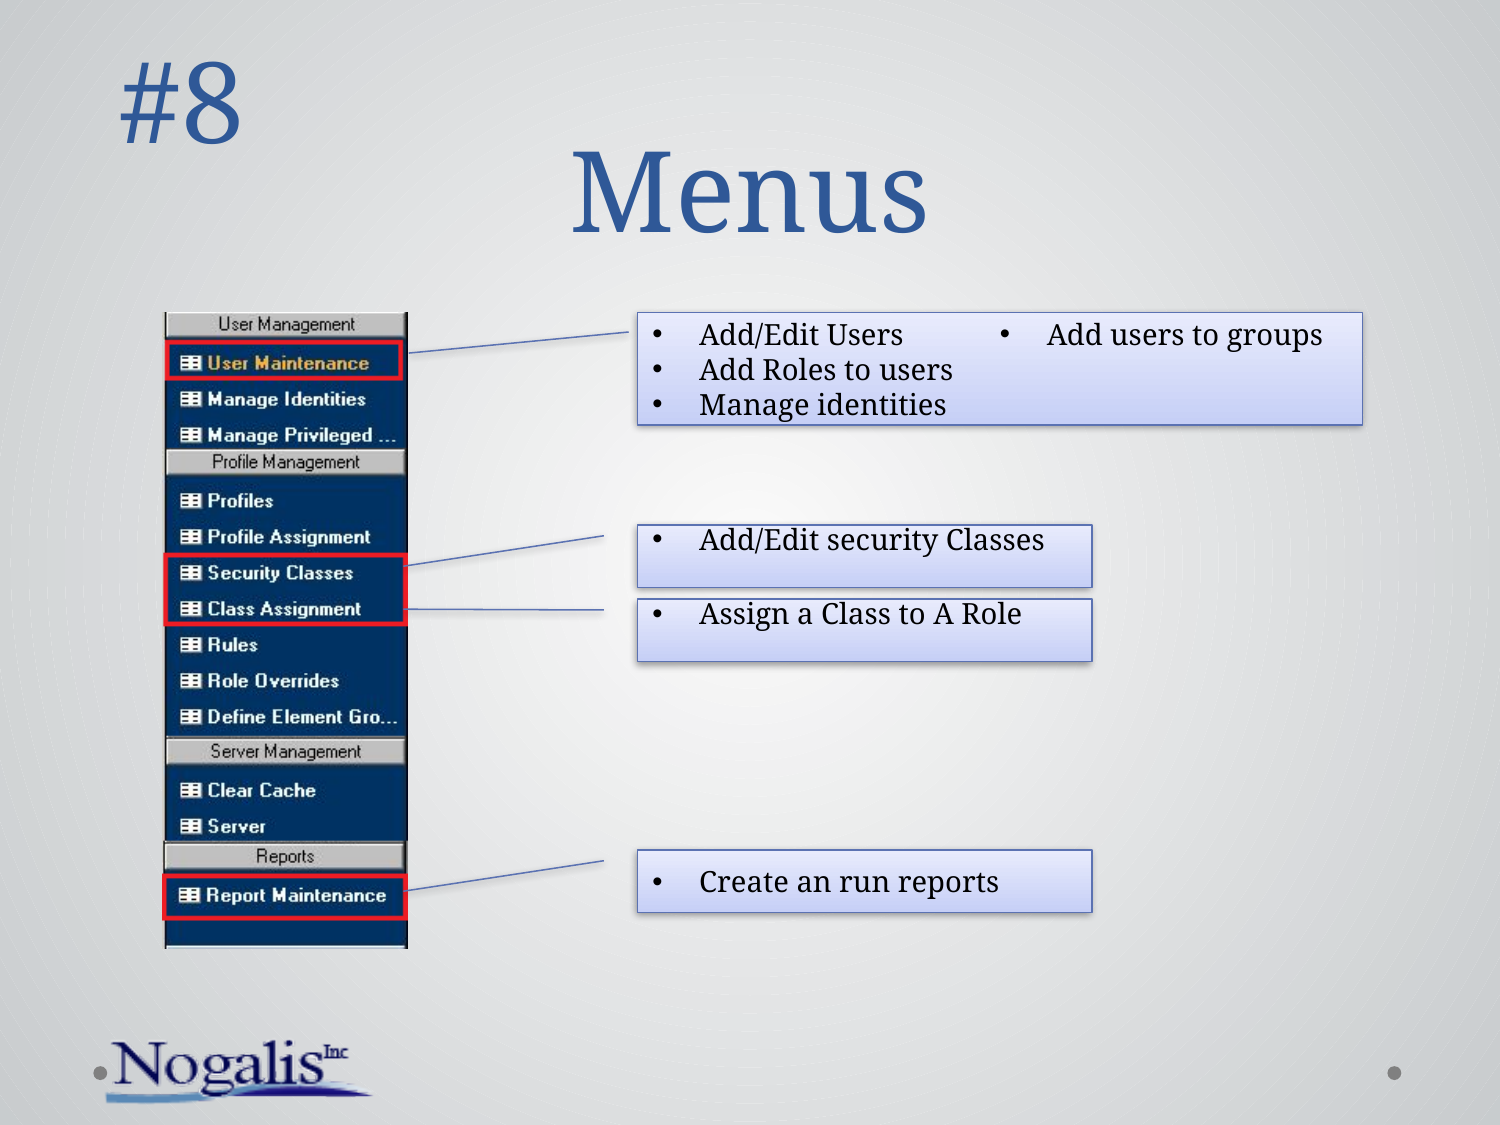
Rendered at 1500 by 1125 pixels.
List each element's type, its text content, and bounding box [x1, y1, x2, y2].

text_box Create an run reports [637, 849, 1093, 913]
text_box Add/Edit Users Add Roles to users Manage identities Add users to groups [637, 312, 1363, 426]
picture [162, 312, 408, 949]
picture [88, 1030, 379, 1116]
title Menus [75, 0, 1425, 263]
text_box Create an run reports [412, 859, 604, 891]
text_box Assign a Class to A Role [637, 598, 1093, 662]
text_box #8 [50, 37, 313, 275]
text_box Add/Edit security Classes [637, 524, 1093, 588]
text_box Add/Edit security Classes [412, 534, 604, 566]
text_box Add/Edit Users Add Roles to users Manage identities Add users to groups [412, 331, 629, 354]
